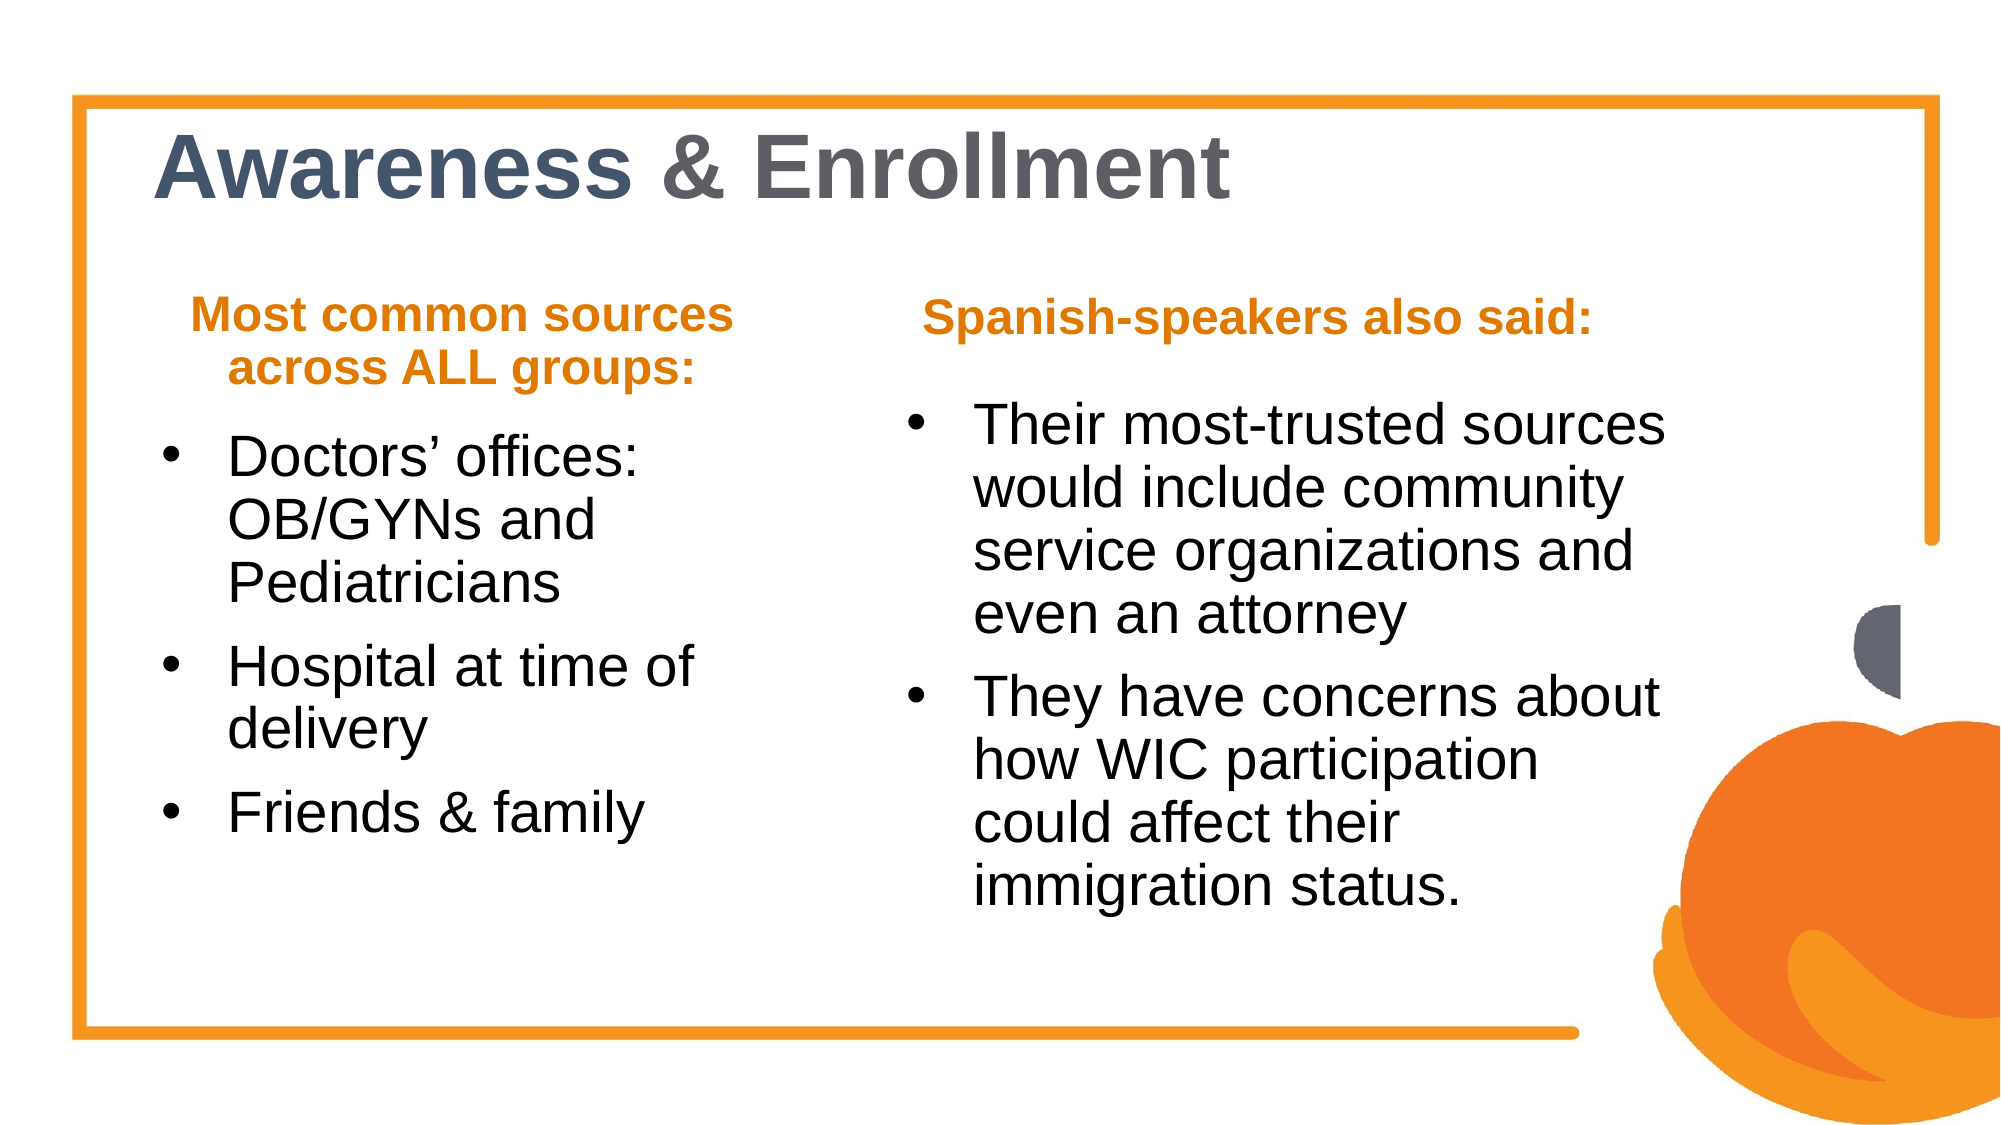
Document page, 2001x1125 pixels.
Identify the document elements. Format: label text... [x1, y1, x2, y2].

title Awareness & Enrollment [137, 59, 1863, 278]
list Their most-trusted sources would include community service organizations and even an attorney They have concerns about how WIC participation could affect their immigration status. [883, 378, 1706, 984]
list Most common sources across ALL groups: [137, 275, 867, 411]
list Spanish-speakers also said: [869, 275, 1863, 361]
picture [0, 0, 2001, 1125]
list Doctors’ offices: OB/GYNs and Pediatricians Hospital at time of delivery Friends & family [137, 410, 857, 1016]
